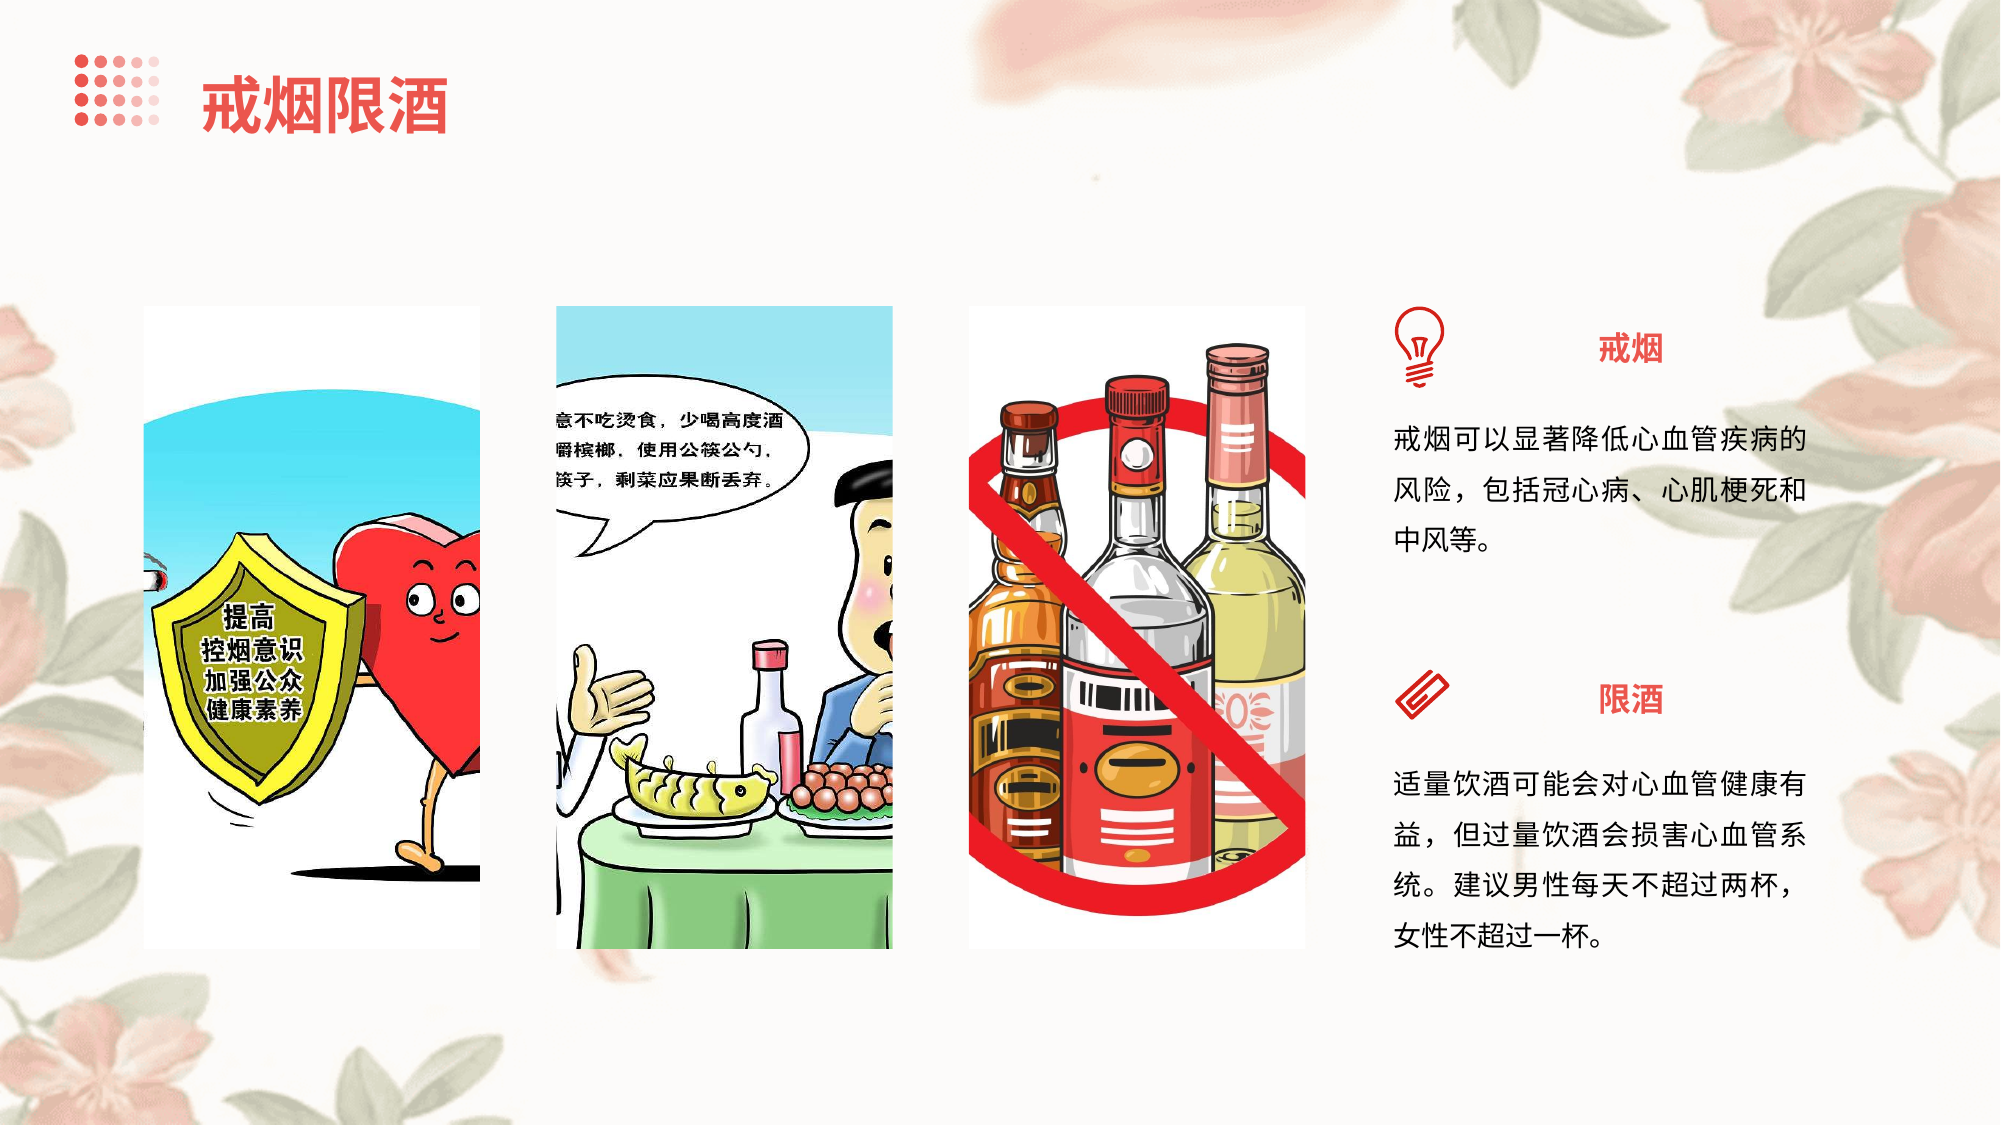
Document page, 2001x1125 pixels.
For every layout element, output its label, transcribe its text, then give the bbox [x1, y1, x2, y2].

text_box [1394, 306, 1445, 371]
text_box 限酒 [1460, 657, 1803, 733]
text_box 戒烟 [1460, 311, 1803, 388]
text_box [1395, 669, 1450, 720]
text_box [74, 15, 1821, 166]
text_box 戒烟可以显著降低心血管疾病的风险，包括冠心病、心肌梗死和中风等。 [1378, 397, 1824, 625]
picture [0, 0, 2001, 1125]
text_box [1405, 367, 1434, 377]
text_box [1405, 373, 1434, 388]
text_box 适量饮酒可能会对心血管健康有益，但过量饮酒会损害心血管系统。建议男性每天不超过两杯，女性不超过一杯。 [1378, 742, 1824, 970]
